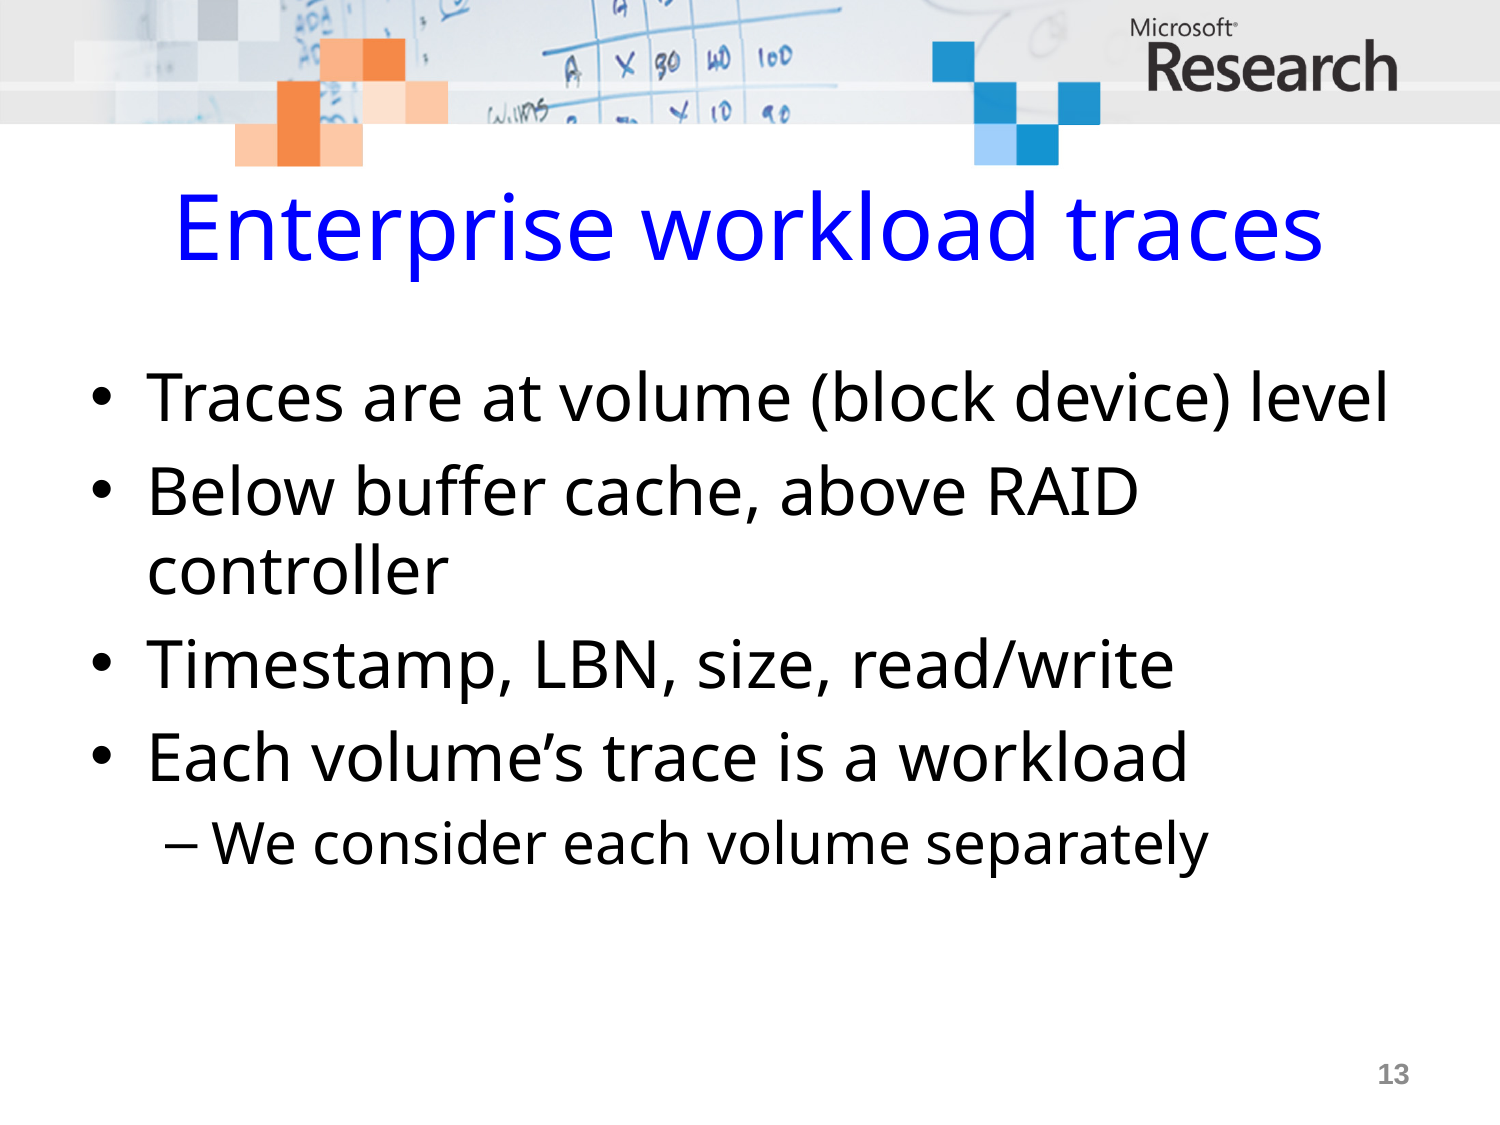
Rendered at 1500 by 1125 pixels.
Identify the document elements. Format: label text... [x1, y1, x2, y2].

slide_number 13 [1324, 1042, 1425, 1103]
list Traces are at volume (block device) level Below buffer cache, above RAID controller Timestamp, LBN, size, read/write Each volume’s trace is a workload We consider each volume separately [74, 347, 1426, 1032]
title Enterprise workload traces [74, 129, 1426, 318]
picture [0, 0, 1500, 251]
